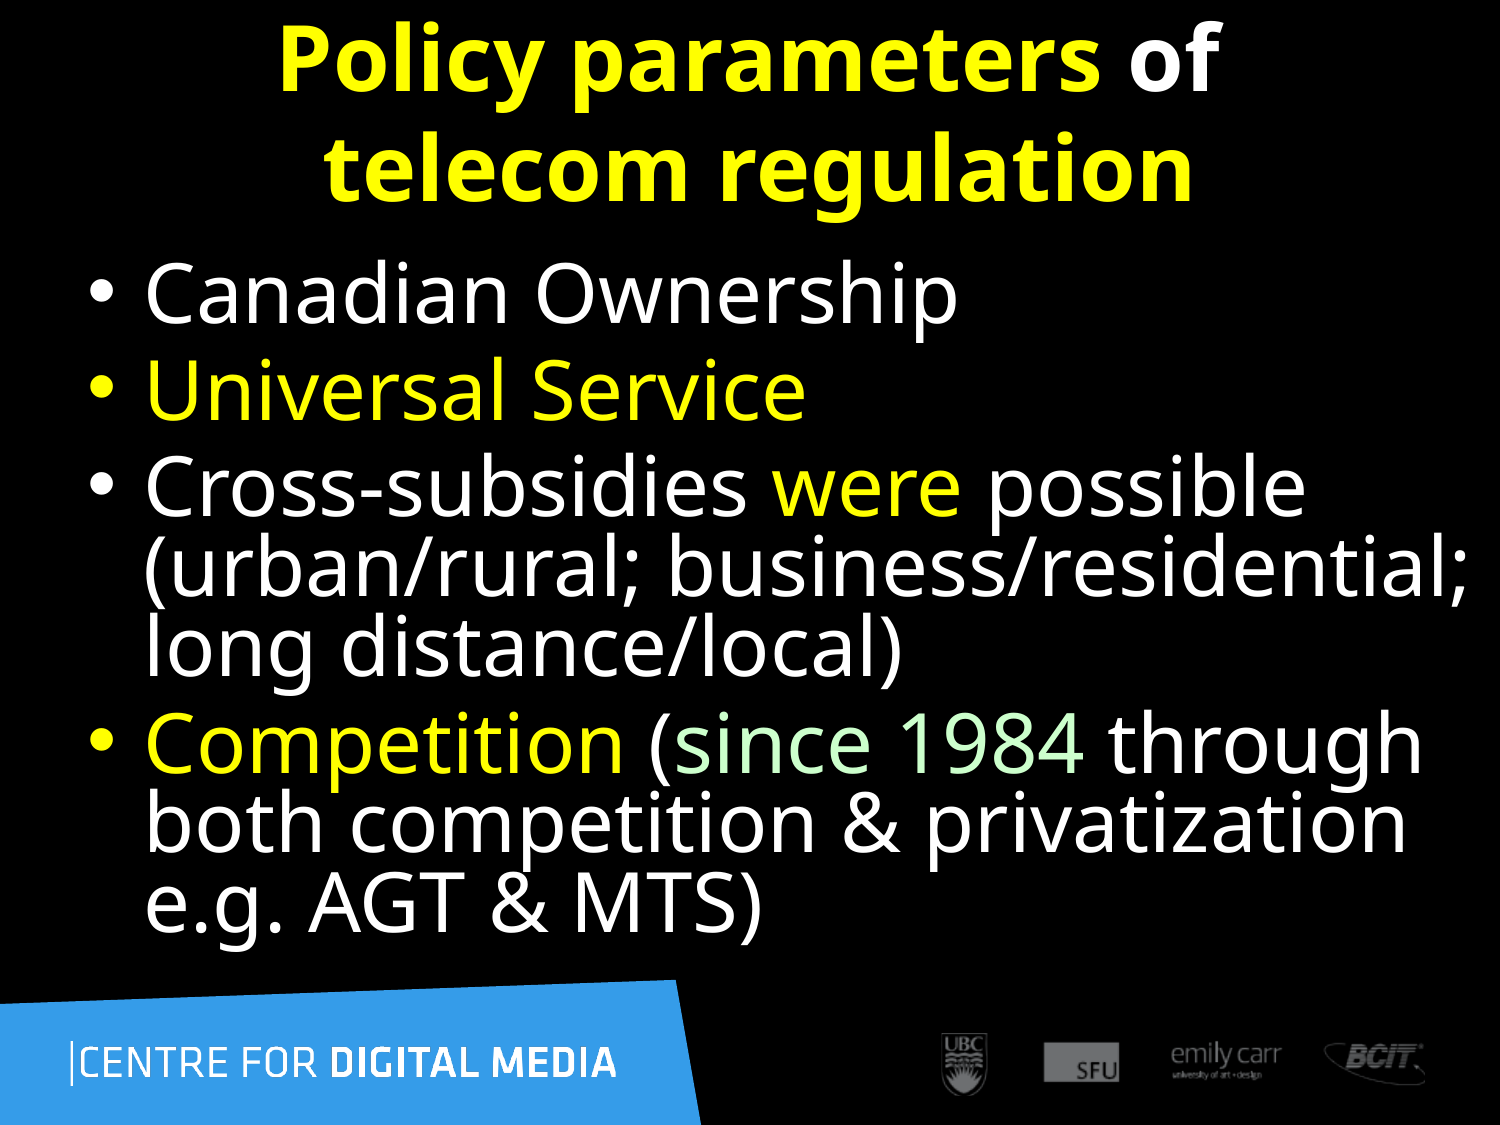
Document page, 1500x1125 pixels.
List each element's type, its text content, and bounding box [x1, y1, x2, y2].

title Policy parameters of telecom regulation [75, 0, 1445, 219]
list Canadian Ownership Universal Service Cross-subsidies were possible (urban/rural; business/residential; long distance/local) Competition (since 1984 through both competition & privatization e.g. AGT & MTS) [75, 247, 1500, 978]
